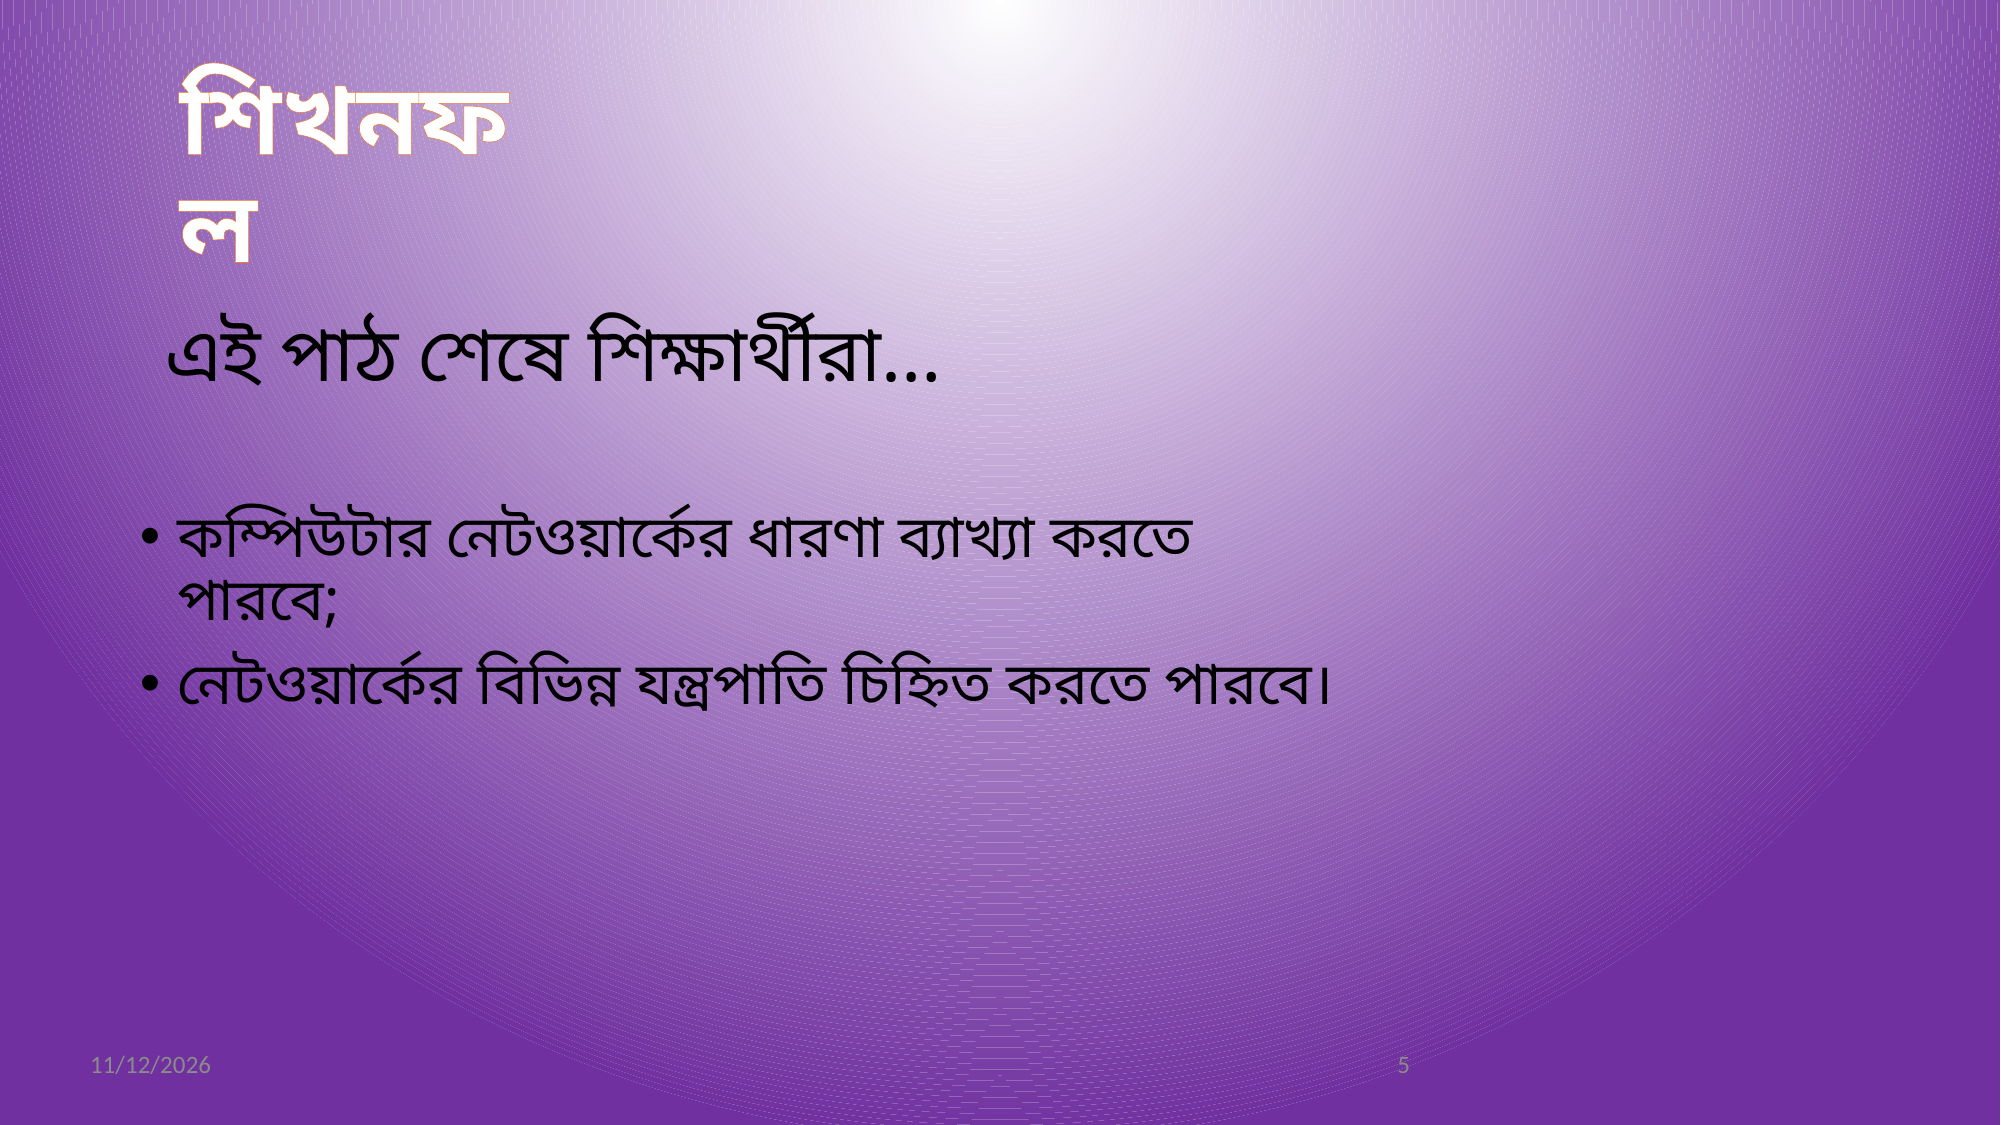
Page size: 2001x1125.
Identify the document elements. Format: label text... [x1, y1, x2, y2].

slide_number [75, 1024, 425, 1103]
text_box শিখনফল [164, 103, 534, 249]
text_box কম্পিউটার নেটওয়ার্কের ধারণা ব্যাখ্যা করতে পারবে; নেটওয়ার্কের বিভিন্ন যন্ত্রপাতি চিহ্নিত করতে পারবে। [125, 499, 1375, 863]
slide_number 5 [1074, 1024, 1425, 1103]
text_box এই পাঠ শেষে শিক্ষার্থীরা… [150, 294, 1300, 408]
